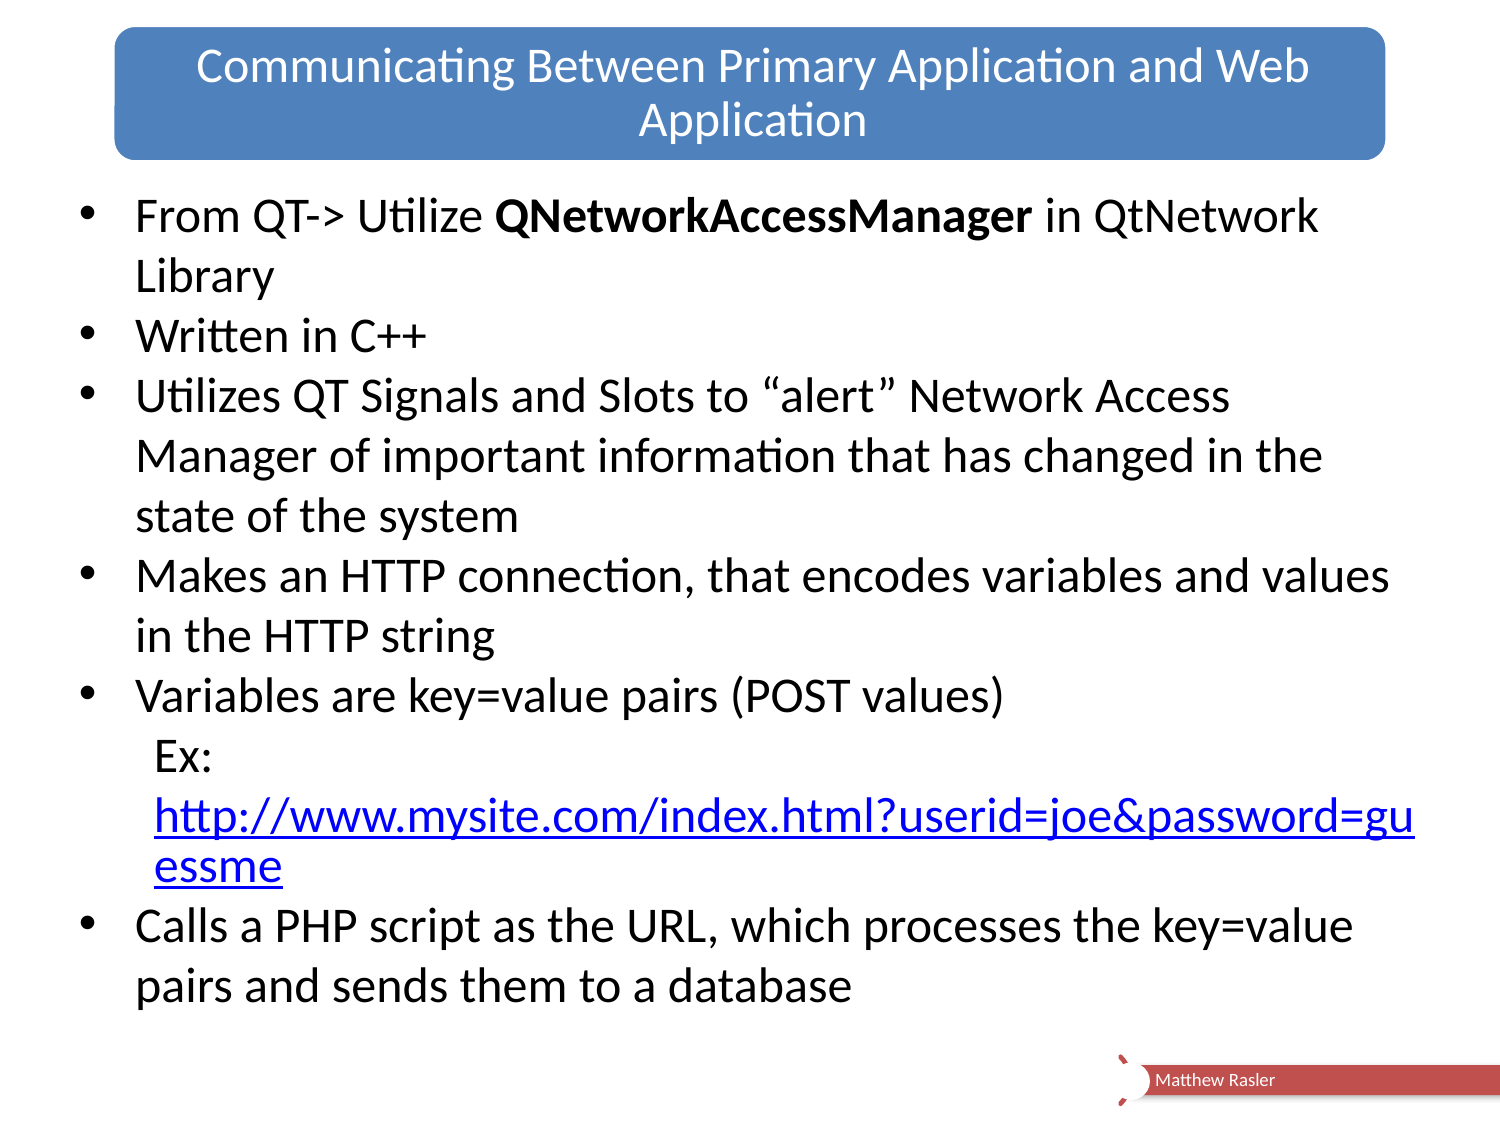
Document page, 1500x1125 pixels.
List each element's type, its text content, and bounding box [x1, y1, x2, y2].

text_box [1112, 1049, 1500, 1111]
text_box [112, 24, 1388, 163]
text_box From QT-> Utilize QNetworkAccessManager in QtNetwork Library Written in C++ Utilizes QT Signals and Slots to “alert” Network Access Manager of important information that has changed in the state of the system Makes an HTTP connection, that encodes variables and values in the HTTP string Variables are key=value pairs (POST values) Ex: http://www.mysite.com/index.html?userid=joe&password=guessme Calls a PHP script as the URL, which processes the key=value pairs and sends them to a database [64, 174, 1440, 1030]
